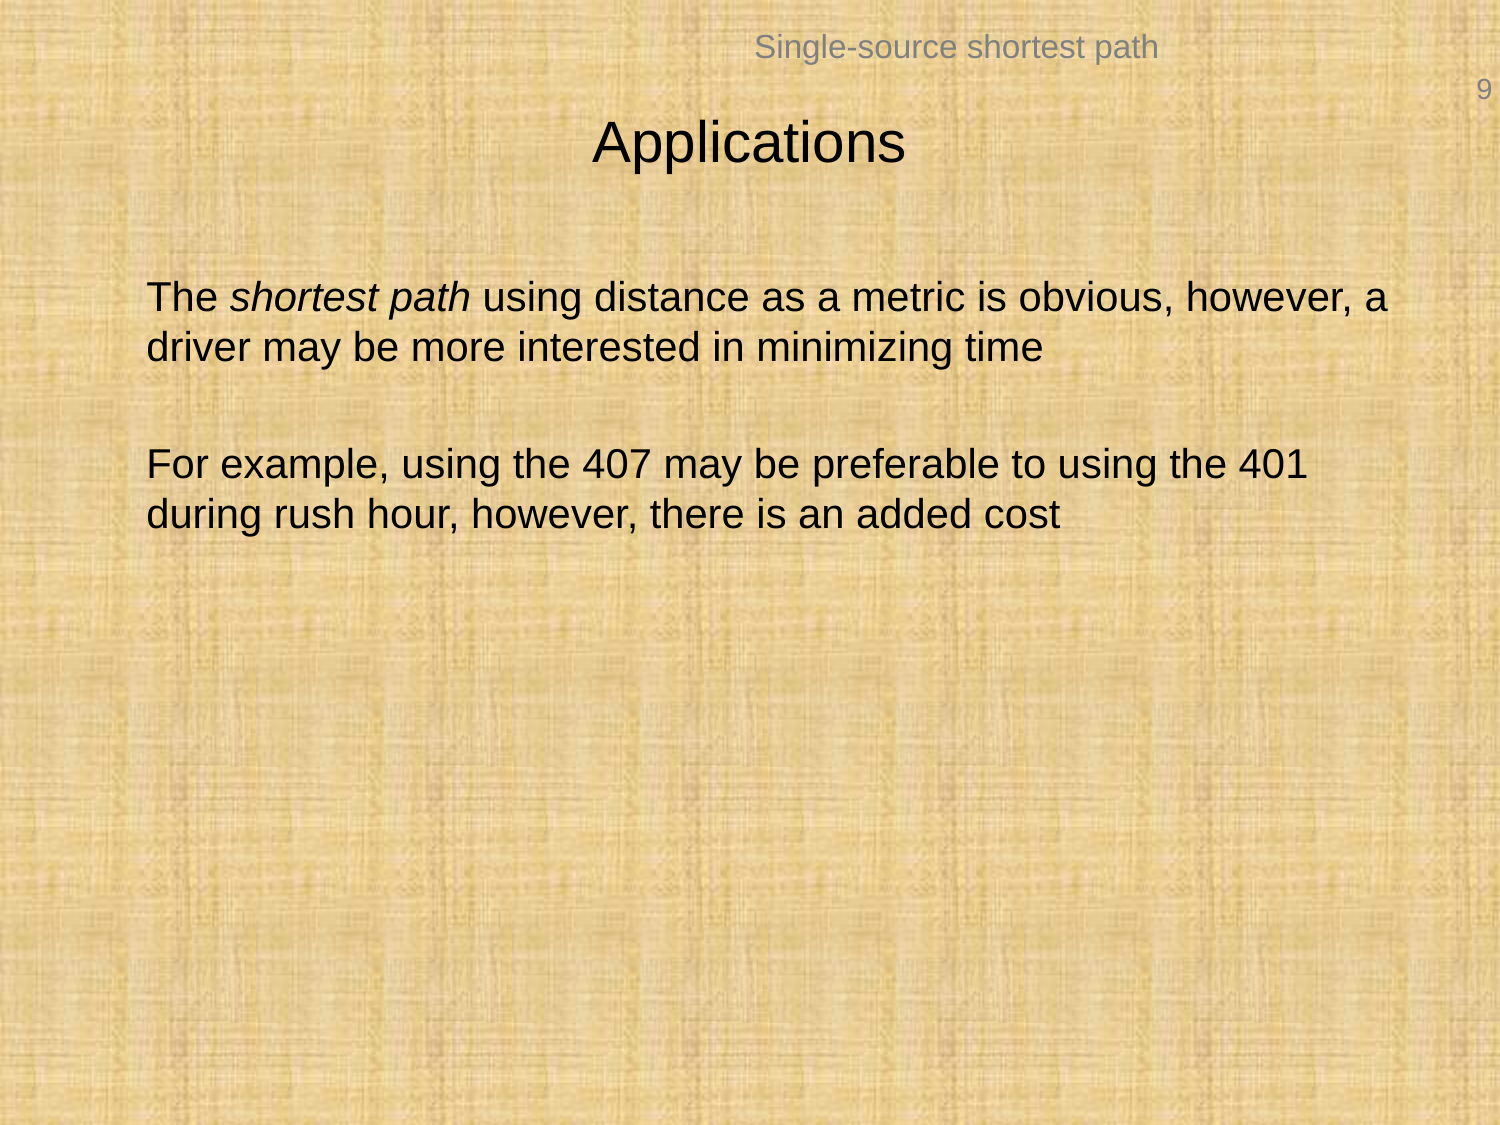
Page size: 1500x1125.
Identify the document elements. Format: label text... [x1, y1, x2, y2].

list The shortest path using distance as a metric is obvious, however, a driver may be more interested in minimizing time For example, using the 407 may be preferable to using the 401 during rush hour, however, there is an added cost [74, 262, 1426, 1006]
picture [0, 0, 1500, 1125]
title Applications [74, 44, 1426, 233]
